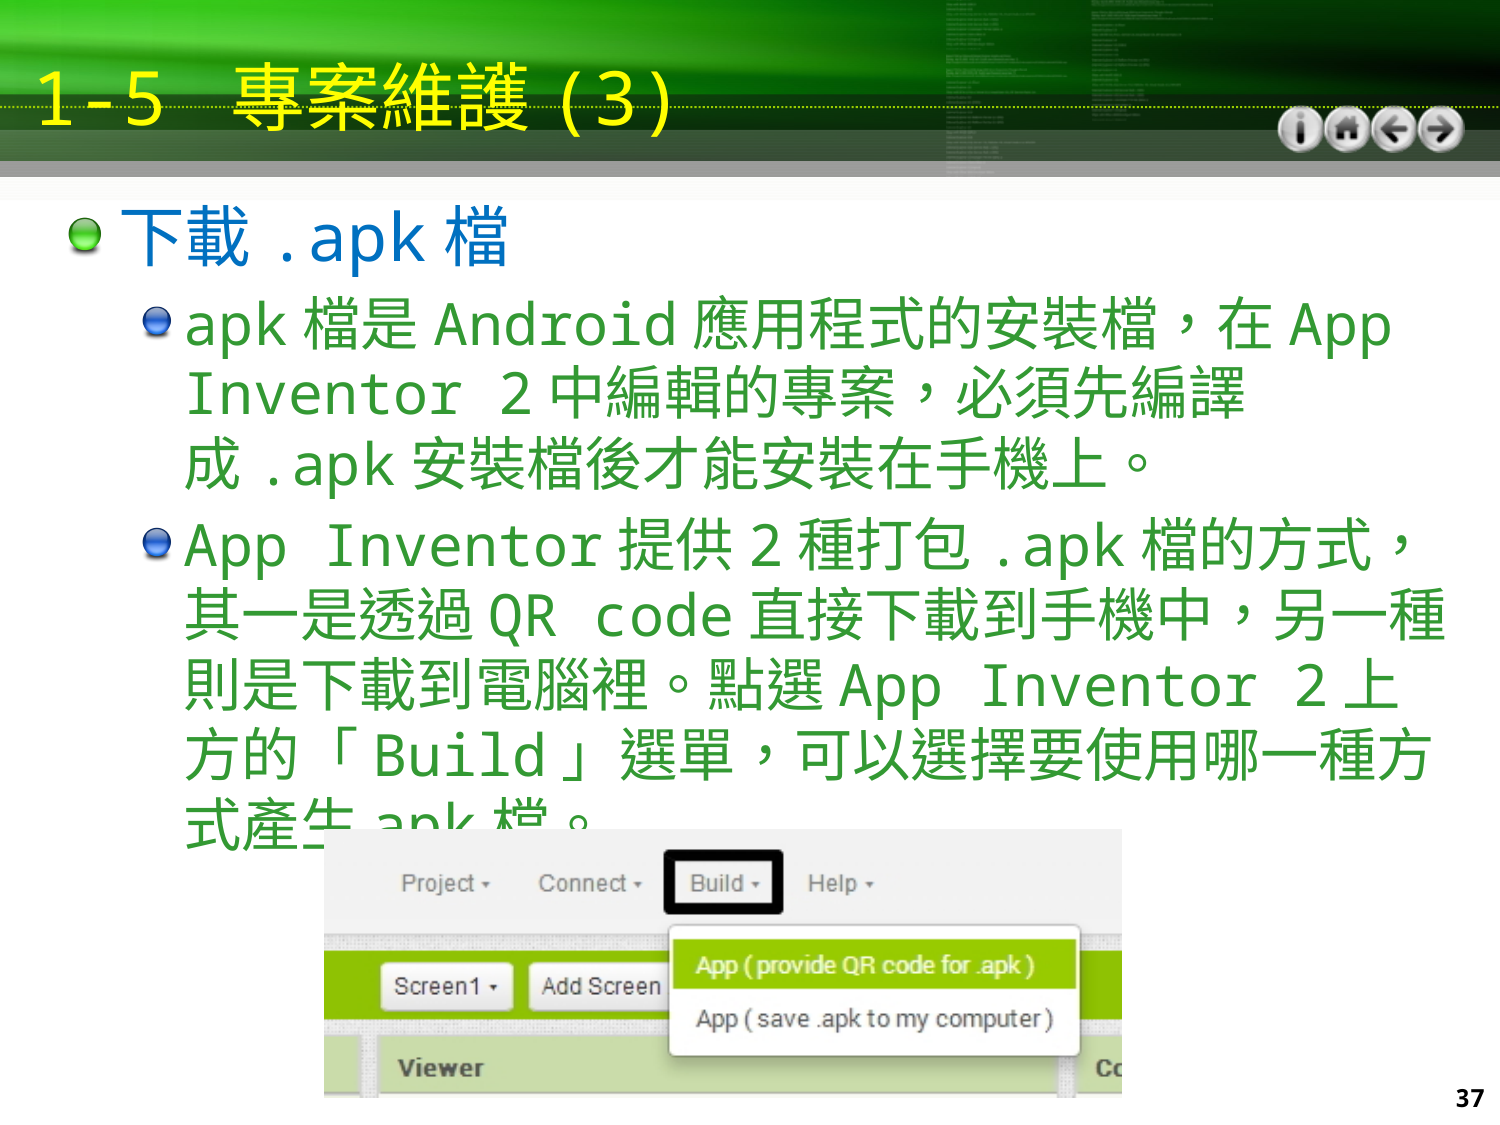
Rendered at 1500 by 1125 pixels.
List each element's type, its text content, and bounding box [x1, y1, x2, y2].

picture [946, 169, 1213, 178]
picture [0, 0, 1500, 153]
picture [61, 211, 109, 259]
picture [136, 522, 178, 564]
list 下載.apk檔 apk檔是Android應用程式的安裝檔，在App Inventor 2中編輯的專案，必須先編譯成.apk安裝檔後才能安裝在手機上。 App Inventor提供2種打包.apk檔的方式，其一是透過QR code直接下載到手機中，另一種則是下載到電腦裡。點選App Inventor 2上方的「Build」選單，可以選擇要使用哪一種方式產生apk檔。 [46, 187, 1465, 1079]
title 1-5 專案維護(3) [17, 42, 1278, 169]
picture [324, 829, 1122, 1098]
picture [136, 301, 178, 342]
